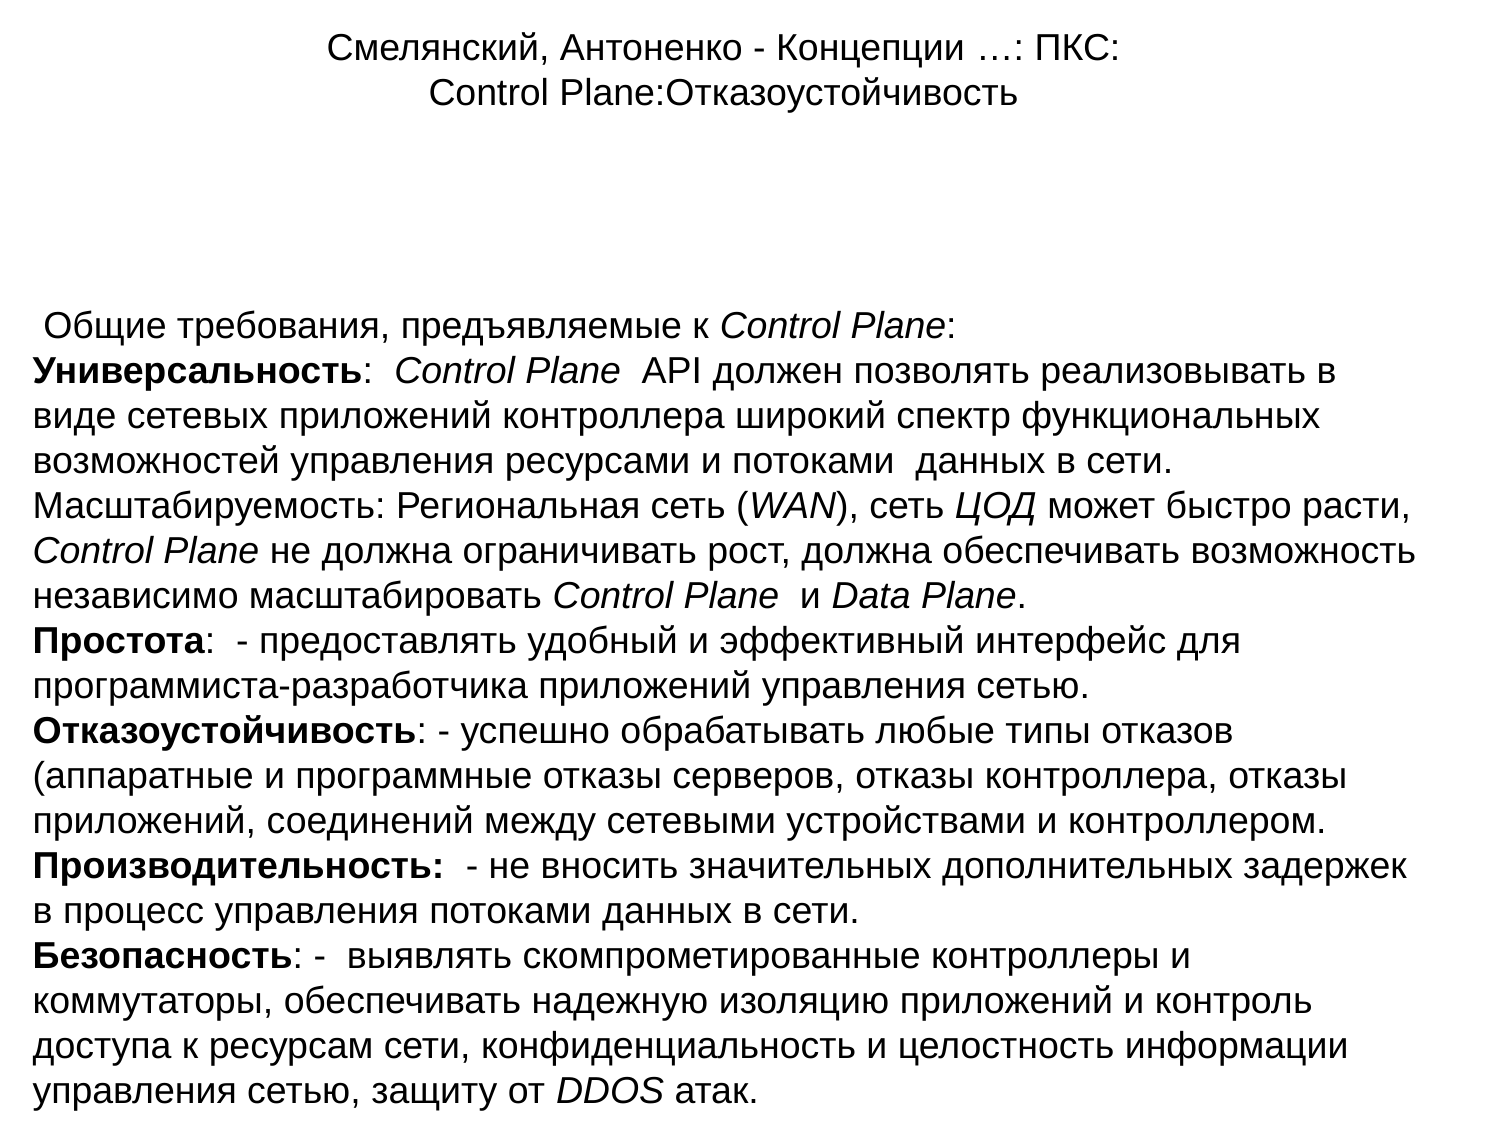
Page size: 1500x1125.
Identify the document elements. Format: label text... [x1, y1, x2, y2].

text_box Общие требования, предъявляемые к Control Plane: Универсальность: Control Plane API должен позволять реализовывать в виде сетевых приложений контроллера широкий спектр функциональных возможностей управления ресурсами и потоками данных в сети. Масштабируемость: Региональная сеть (WAN), cеть ЦОД может быстро расти, Control Plane не должна ограничивать рост, должна обеспечивать возможность независимо масштабировать Control Plane и Data Plane. Простота: - предоставлять удобный и эффективный интерфейс для программиста-разработчика приложений управления сетью. Отказоустойчивость: - успешно обрабатывать любые типы отказов (аппаратные и программные отказы серверов, отказы контроллера, отказы приложений, соединений между сетевыми устройствами и контроллером. Производительность: - не вносить значительных дополнительных задержек в процесс управления потоками данных в сети. Безопасность: - выявлять скомпрометированные контроллеры и коммутаторы, обеспечивать надежную изоляцию приложений и контроль доступа к ресурсам сети, конфиденциальность и целостность информации управления сетью, защиту от DDOS атак. [19, 294, 1440, 1125]
text_box Смелянский, Антоненко - Концепции …: ПКС: Control Plane:Отказоустойчивость [48, 21, 1399, 110]
